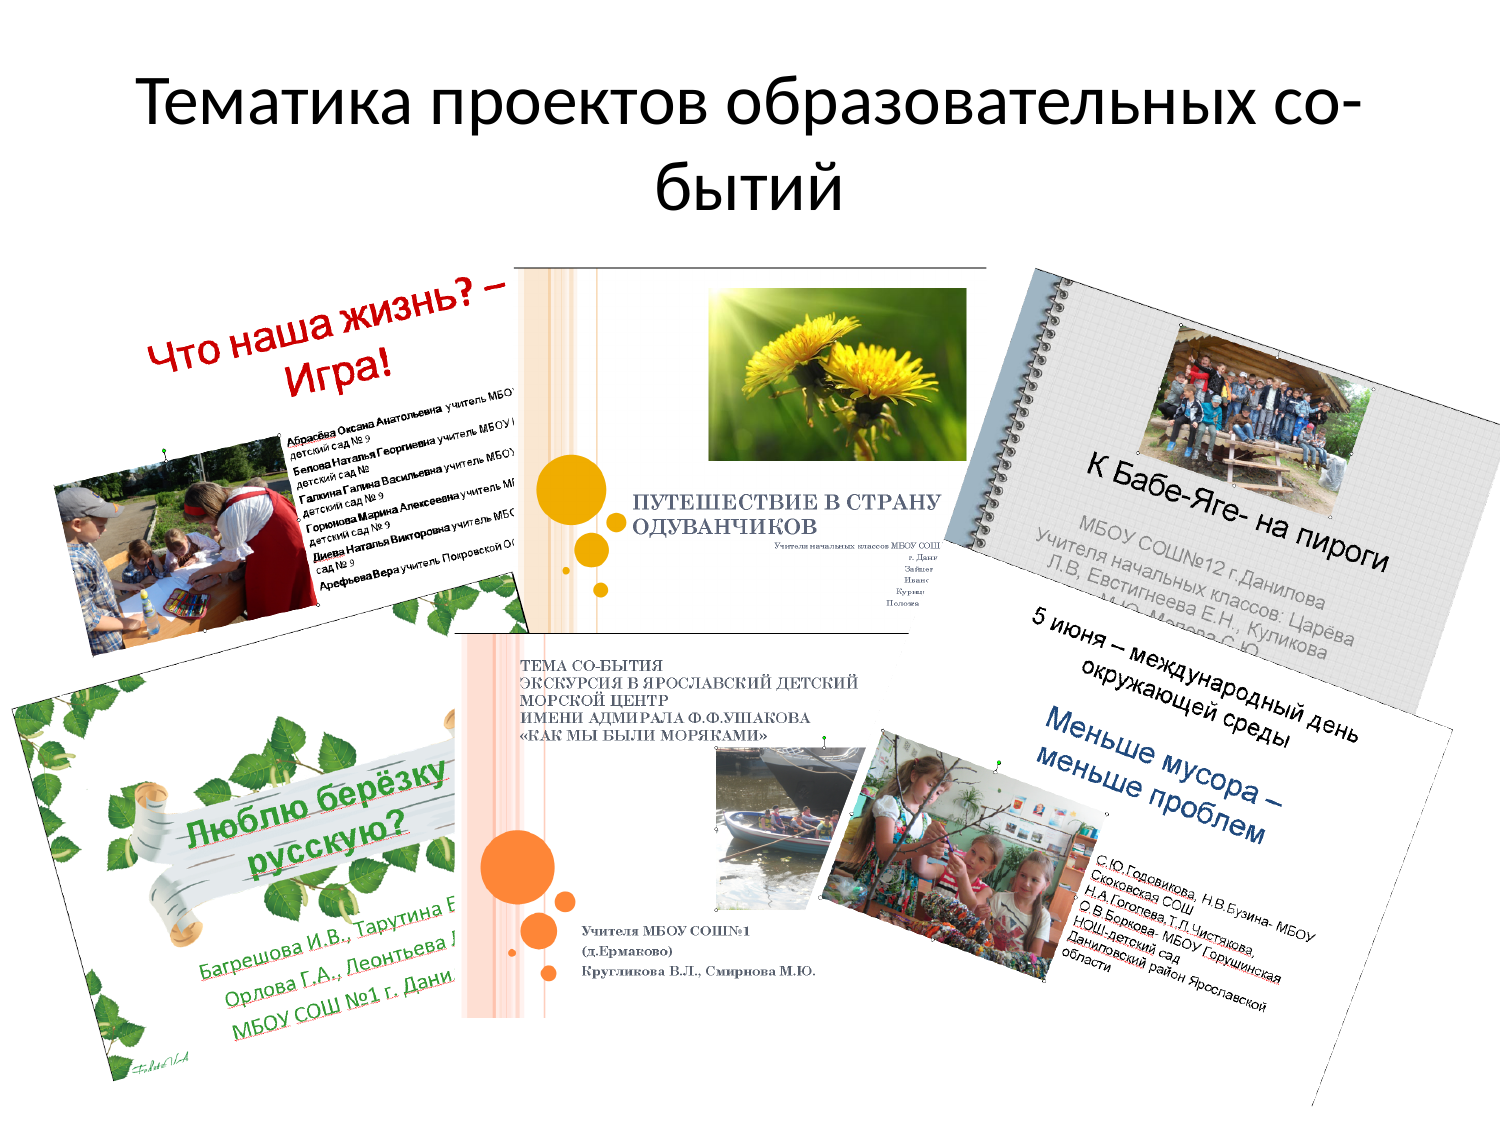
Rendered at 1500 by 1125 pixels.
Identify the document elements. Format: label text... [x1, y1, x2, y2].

title Тематика проектов образовательных со-бытий [74, 44, 1426, 233]
picture [11, 222, 1500, 1107]
